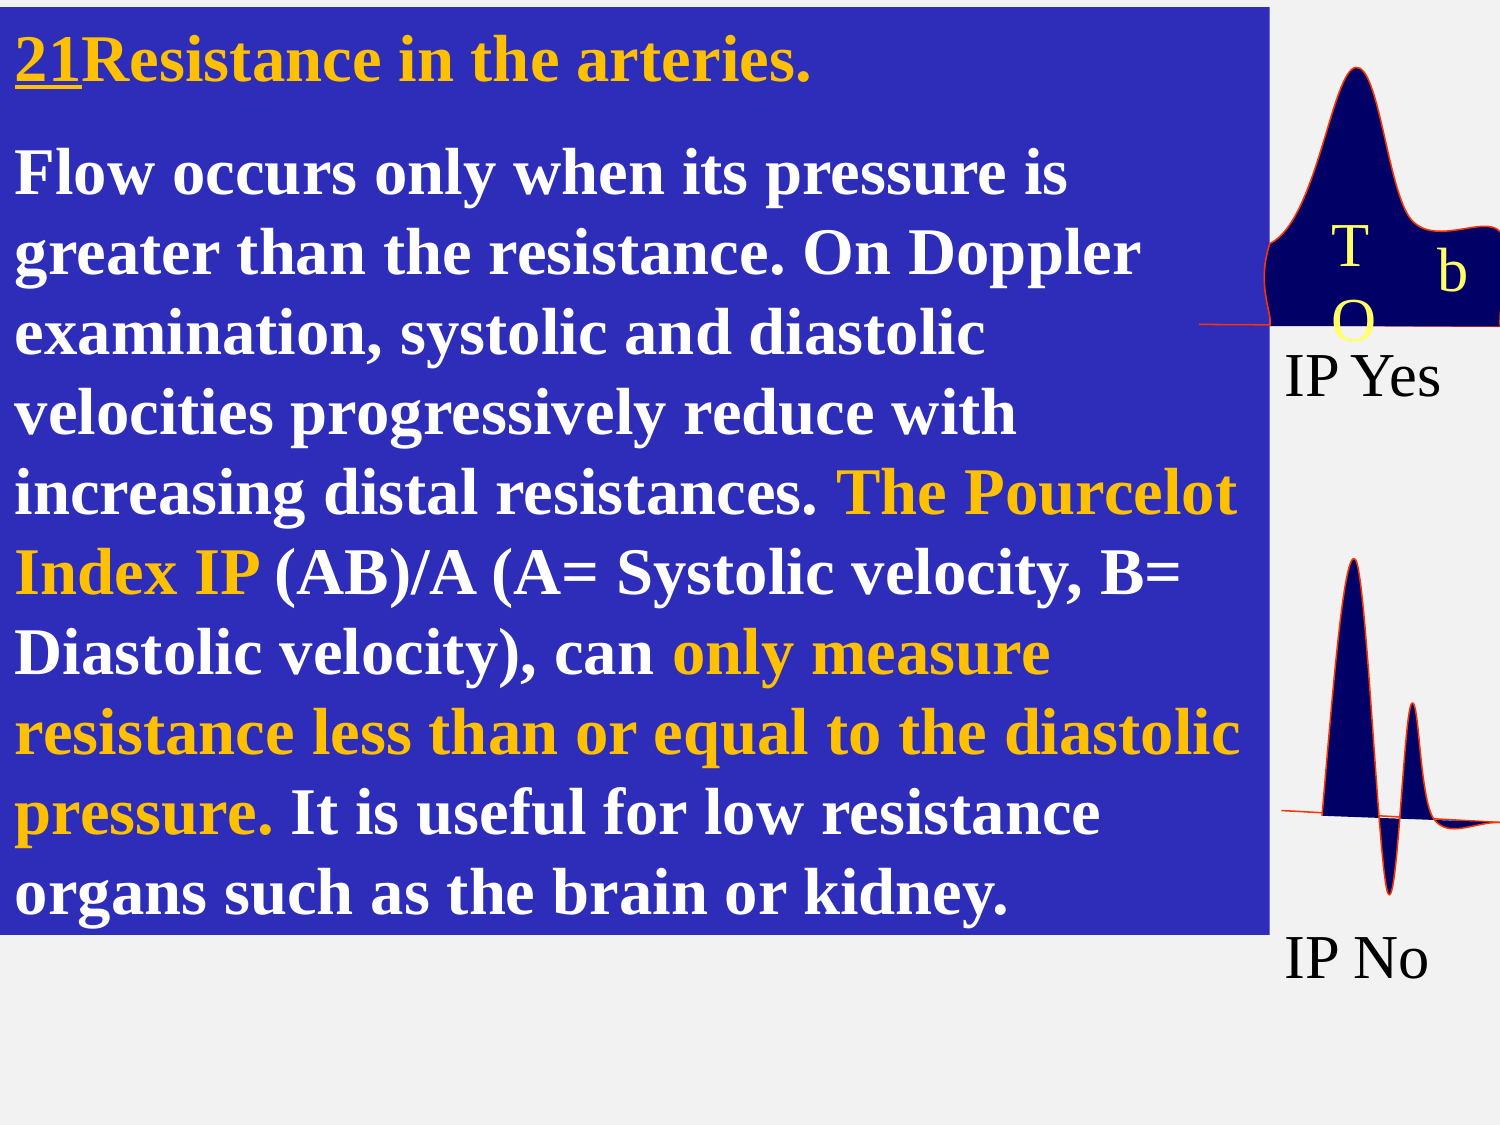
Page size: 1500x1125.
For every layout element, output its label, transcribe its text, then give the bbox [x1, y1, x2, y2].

text_box 21Resistance in the arteries. Flow occurs only when its pressure is greater than the resistance. On Doppler examination, systolic and diastolic velocities progressively reduce with increasing distal resistances. The Pourcelot Index IP (AB)/A (A= Systolic velocity, B= Diastolic velocity), can only measure resistance less than or equal to the diastolic pressure. It is useful for low resistance organs such as the brain or kidney. [0, 7, 1270, 935]
text_box IP No [1269, 908, 1500, 999]
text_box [1281, 546, 1500, 918]
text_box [1198, 63, 1500, 327]
text_box IP Yes [1269, 334, 1500, 416]
